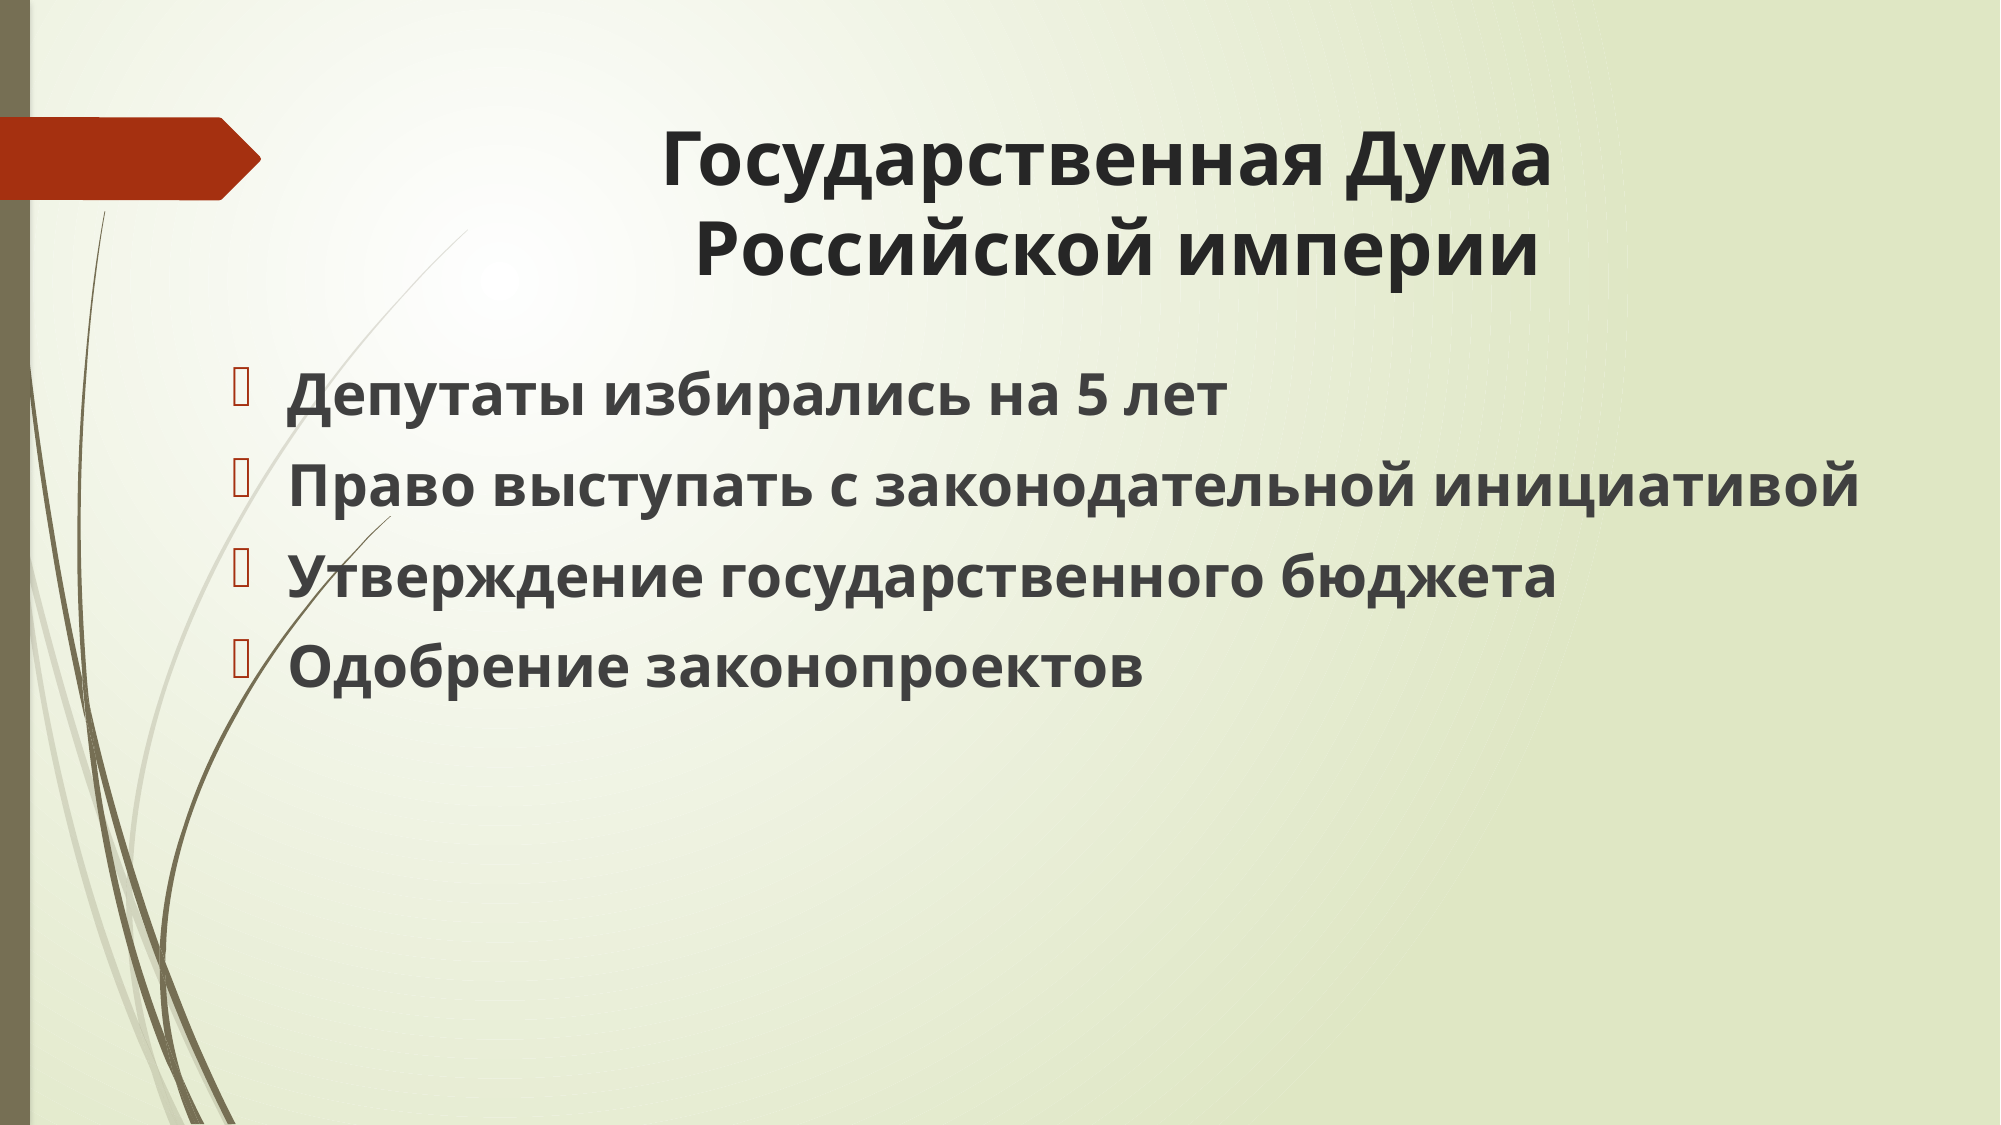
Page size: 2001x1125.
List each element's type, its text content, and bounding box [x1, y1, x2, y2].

list Депутаты избирались на 5 лет Право выступать с законодательной инициативой Утверждение государственного бюджета Одобрение законопроектов [216, 350, 2000, 970]
title Государственная Дума Российской империи [272, 102, 1963, 313]
